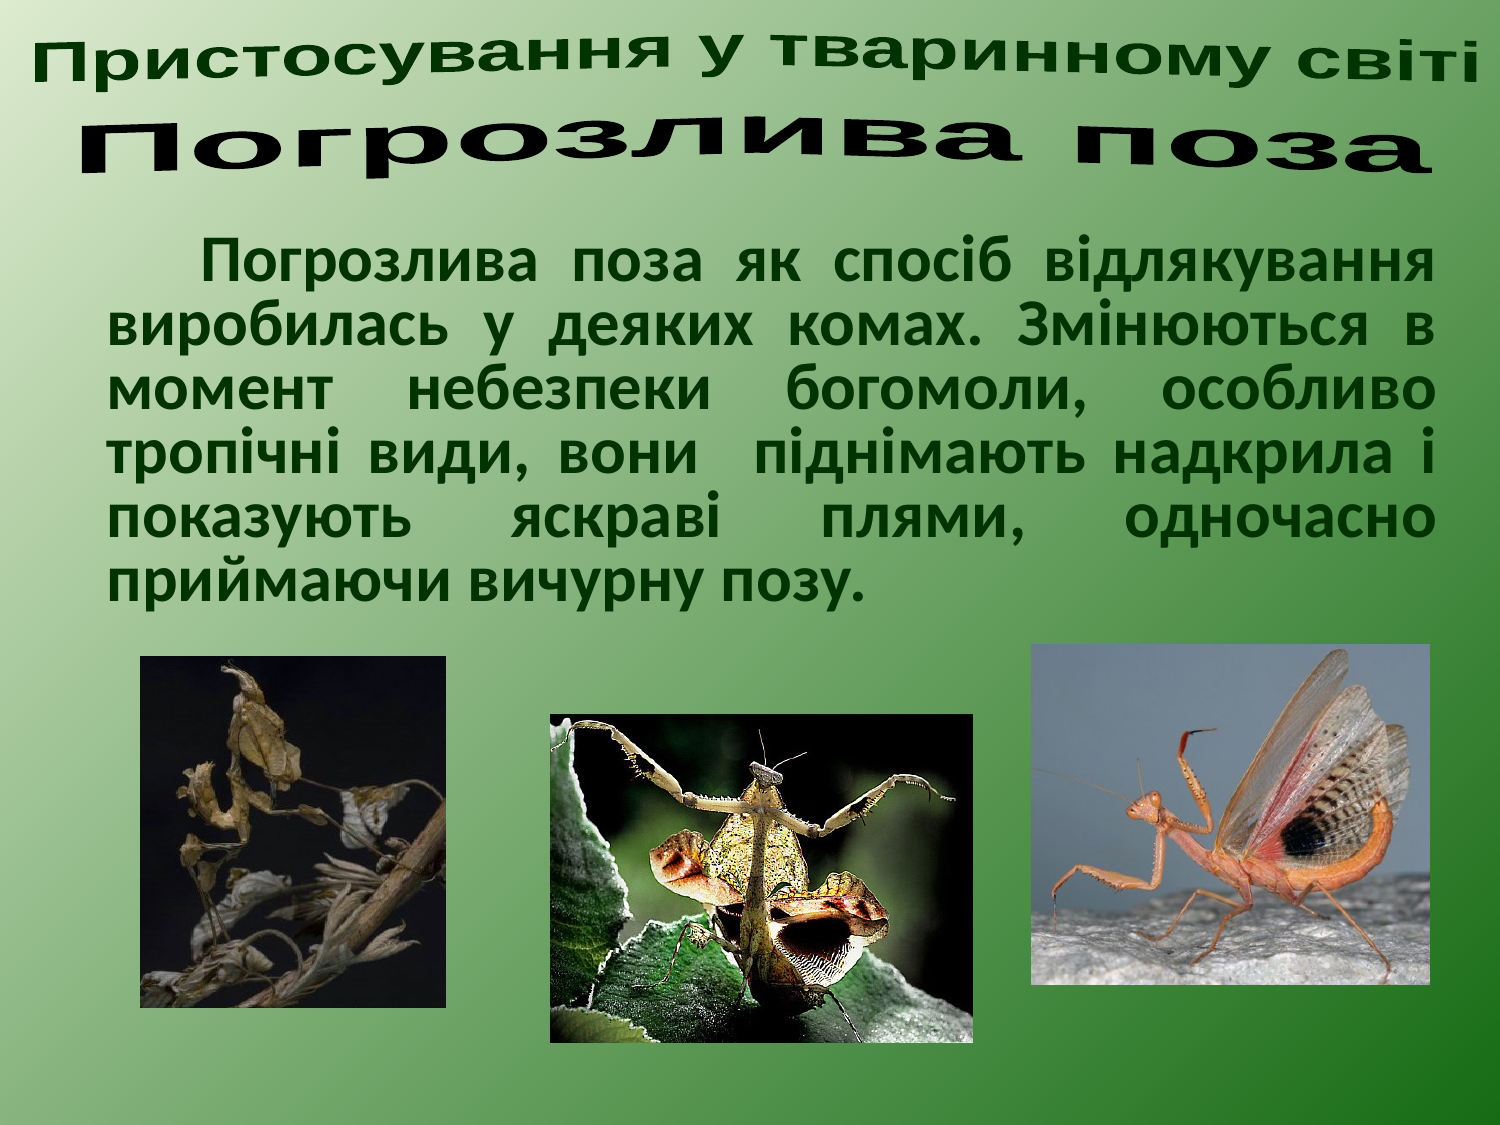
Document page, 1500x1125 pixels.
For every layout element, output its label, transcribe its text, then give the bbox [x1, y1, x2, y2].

picture [140, 656, 446, 1009]
picture [550, 714, 973, 1044]
picture [1031, 644, 1430, 985]
list Погрозлива поза як спосіб відлякування виробилась у деяких комах. Змінюються в момент небезпеки богомоли, особливо тропічні види, вони піднімають надкрила і показують яскраві плями, одночасно приймаючи вичурну позу. [35, 222, 1454, 645]
